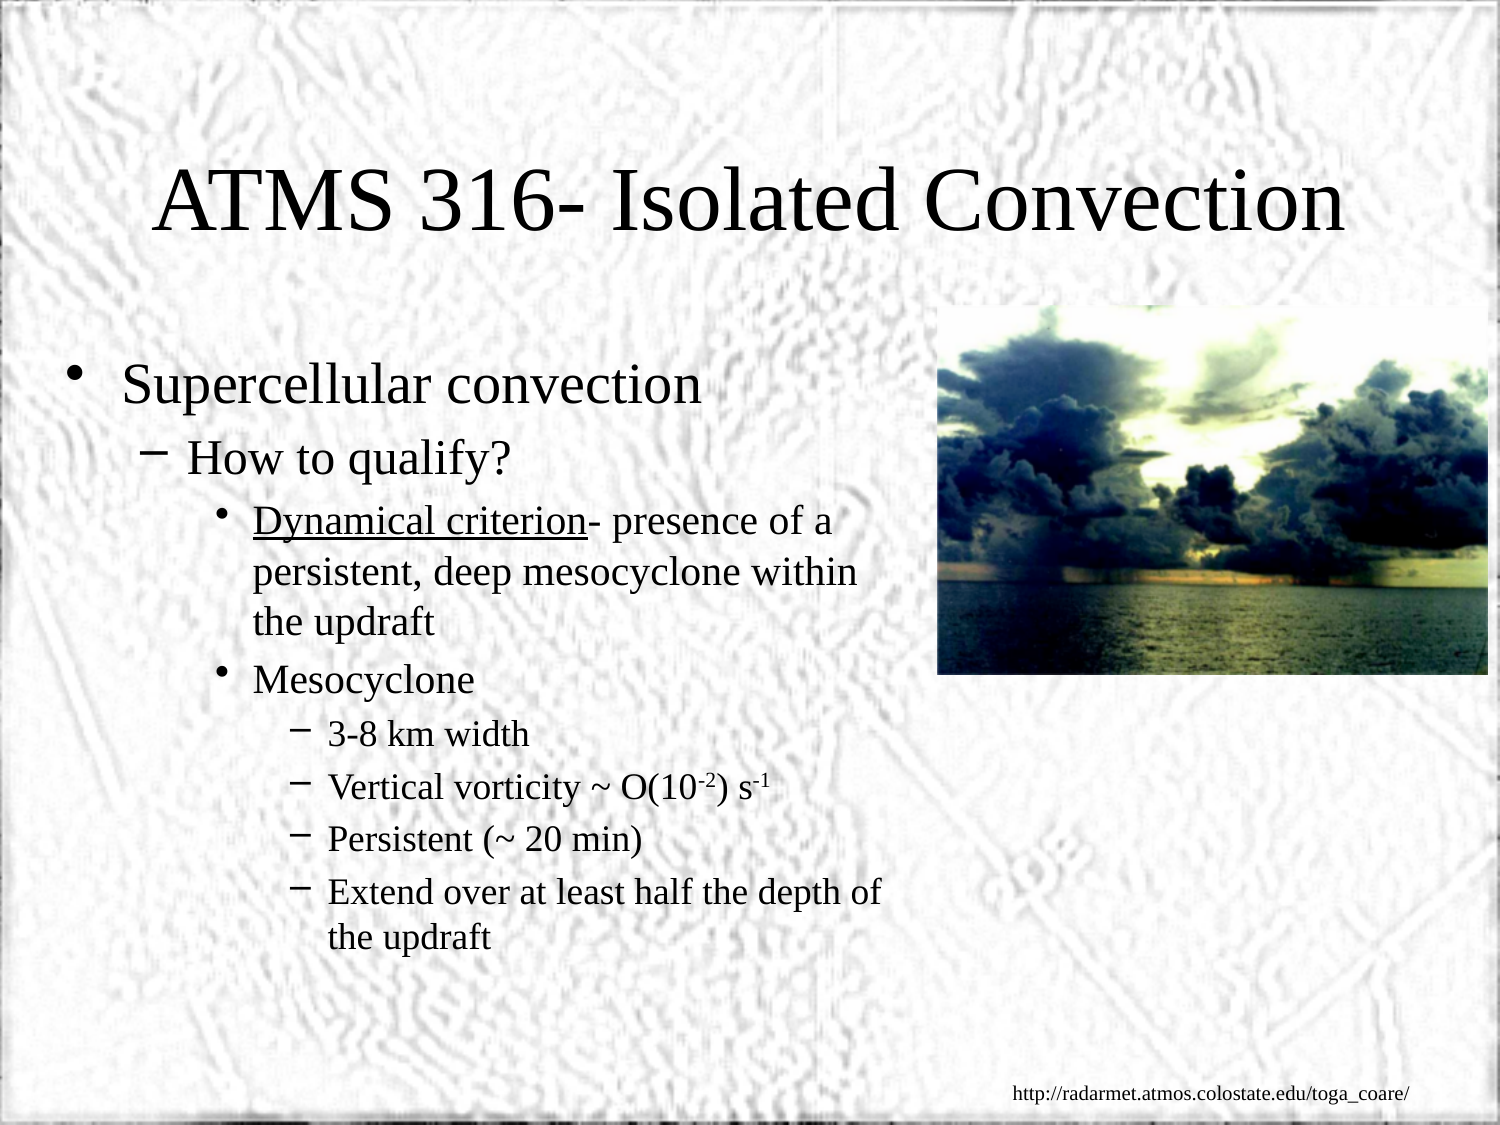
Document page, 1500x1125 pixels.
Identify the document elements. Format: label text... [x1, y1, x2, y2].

text_box http://radarmet.atmos.colostate.edu/toga_coare/ [997, 1072, 1425, 1113]
picture [0, 0, 1500, 1125]
list Supercellular convection How to qualify? Dynamical criterion- presence of a persistent, deep mesocyclone within the updraft Mesocyclone 3-8 km width Vertical vorticity ~ O(10-2) s-1 Persistent (~ 20 min) Extend over at least half the depth of the updraft [49, 337, 926, 1088]
title ATMS 316- Isolated Convection [112, 99, 1388, 288]
